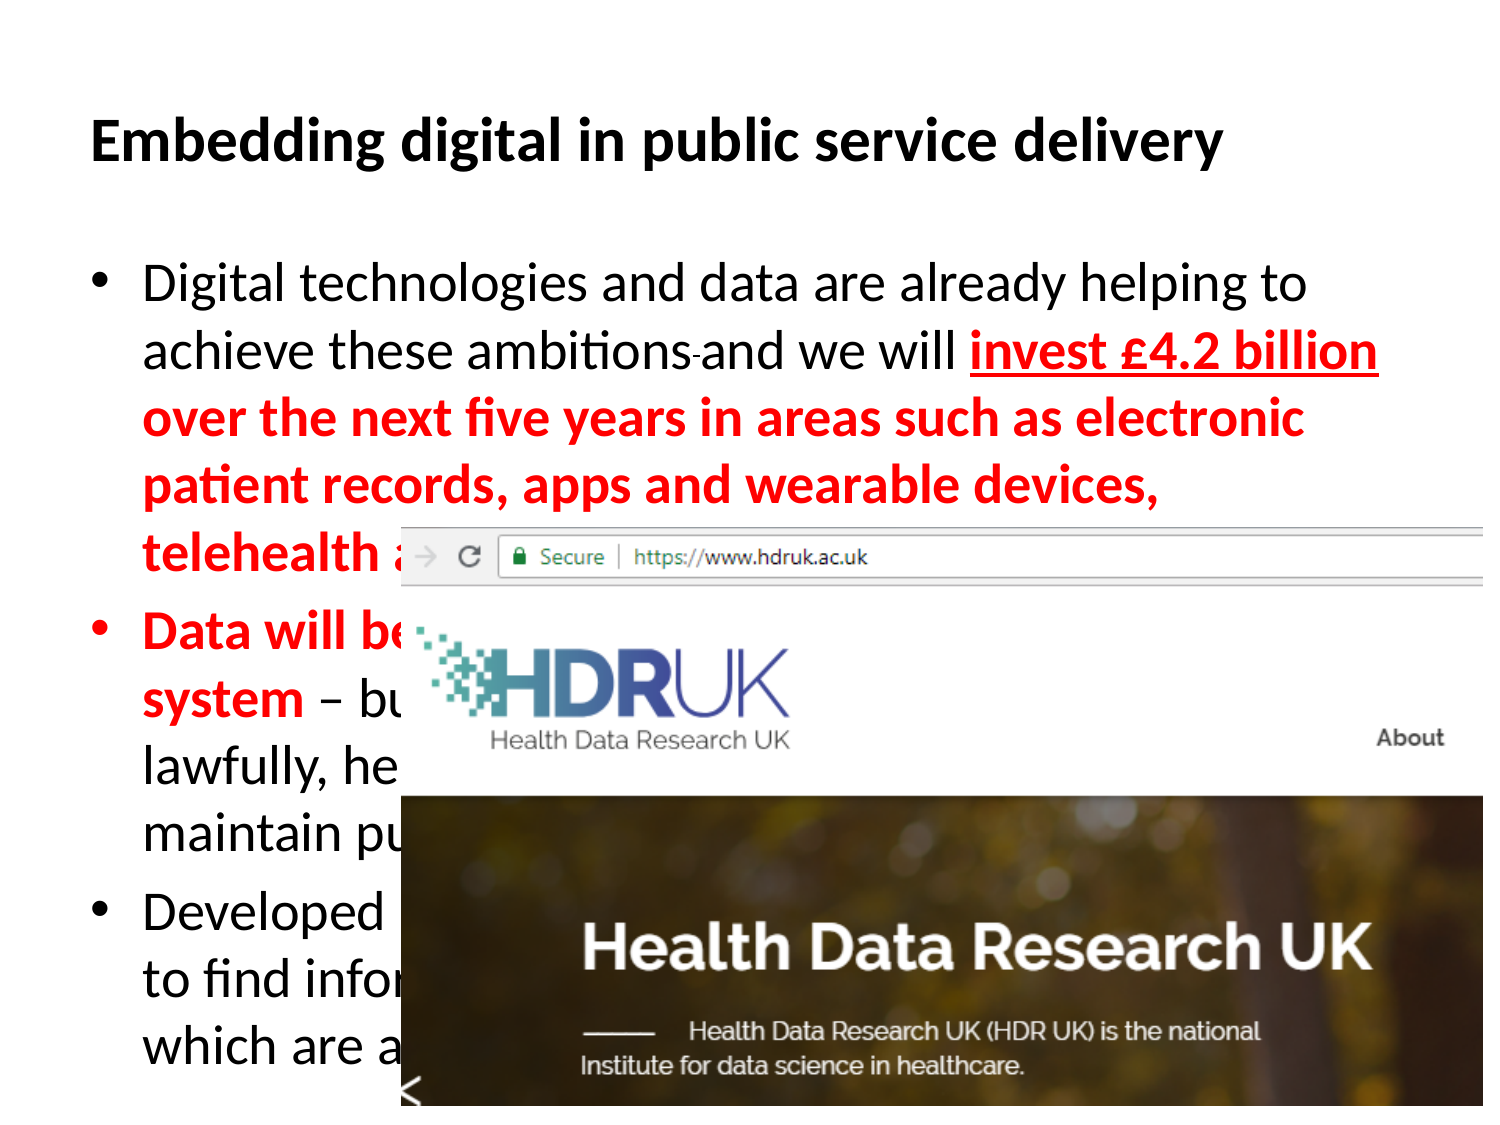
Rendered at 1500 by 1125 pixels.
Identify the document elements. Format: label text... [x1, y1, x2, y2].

list Embedding digital in public service delivery Digital technologies and data are already helping to achieve these ambitions and we will invest £4.2 billion over the next five years in areas such as electronic patient records, apps and wearable devices, telehealth and assistive technologies Data will be the key to the modern health and care system – but it must be used appropriately and lawfully, held safely and securely and in ways that maintain public trust and confidence Developed a portal to help researchers and developers to find information about the UK healthcare data sets which are available for research [75, 90, 1425, 1094]
picture [400, 526, 1483, 1106]
